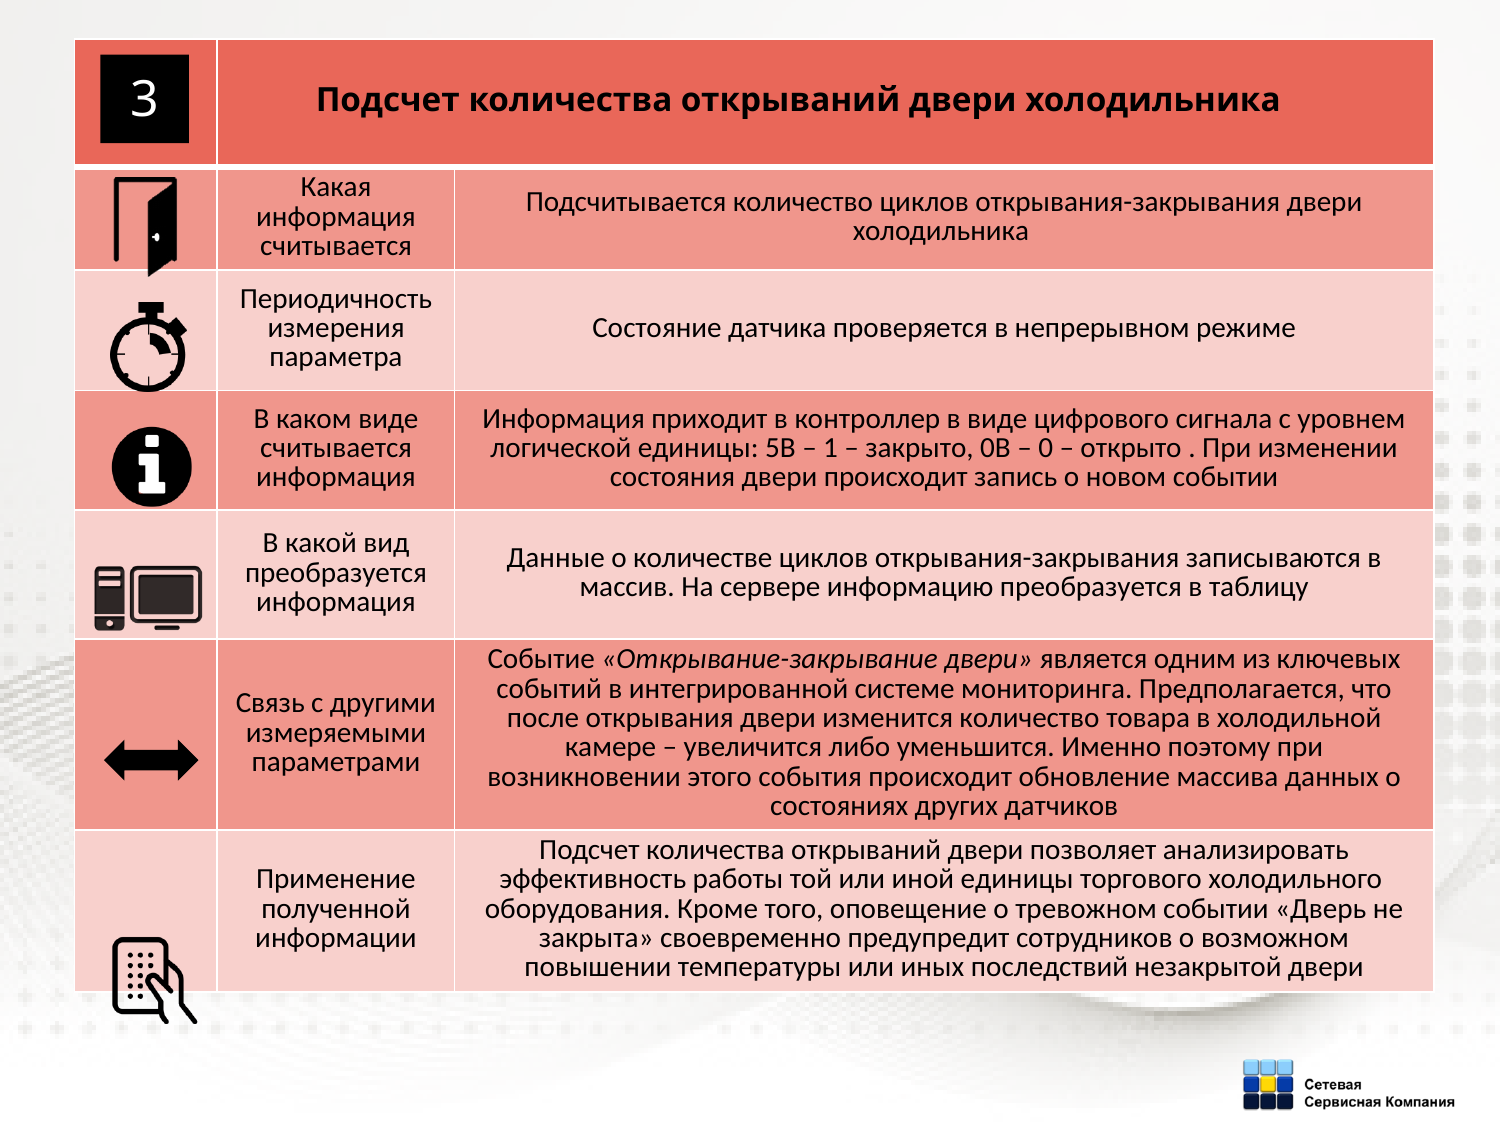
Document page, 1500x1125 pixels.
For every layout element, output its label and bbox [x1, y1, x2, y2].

text_box [100, 54, 190, 144]
text_box [97, 412, 205, 520]
picture [0, 0, 1500, 1125]
